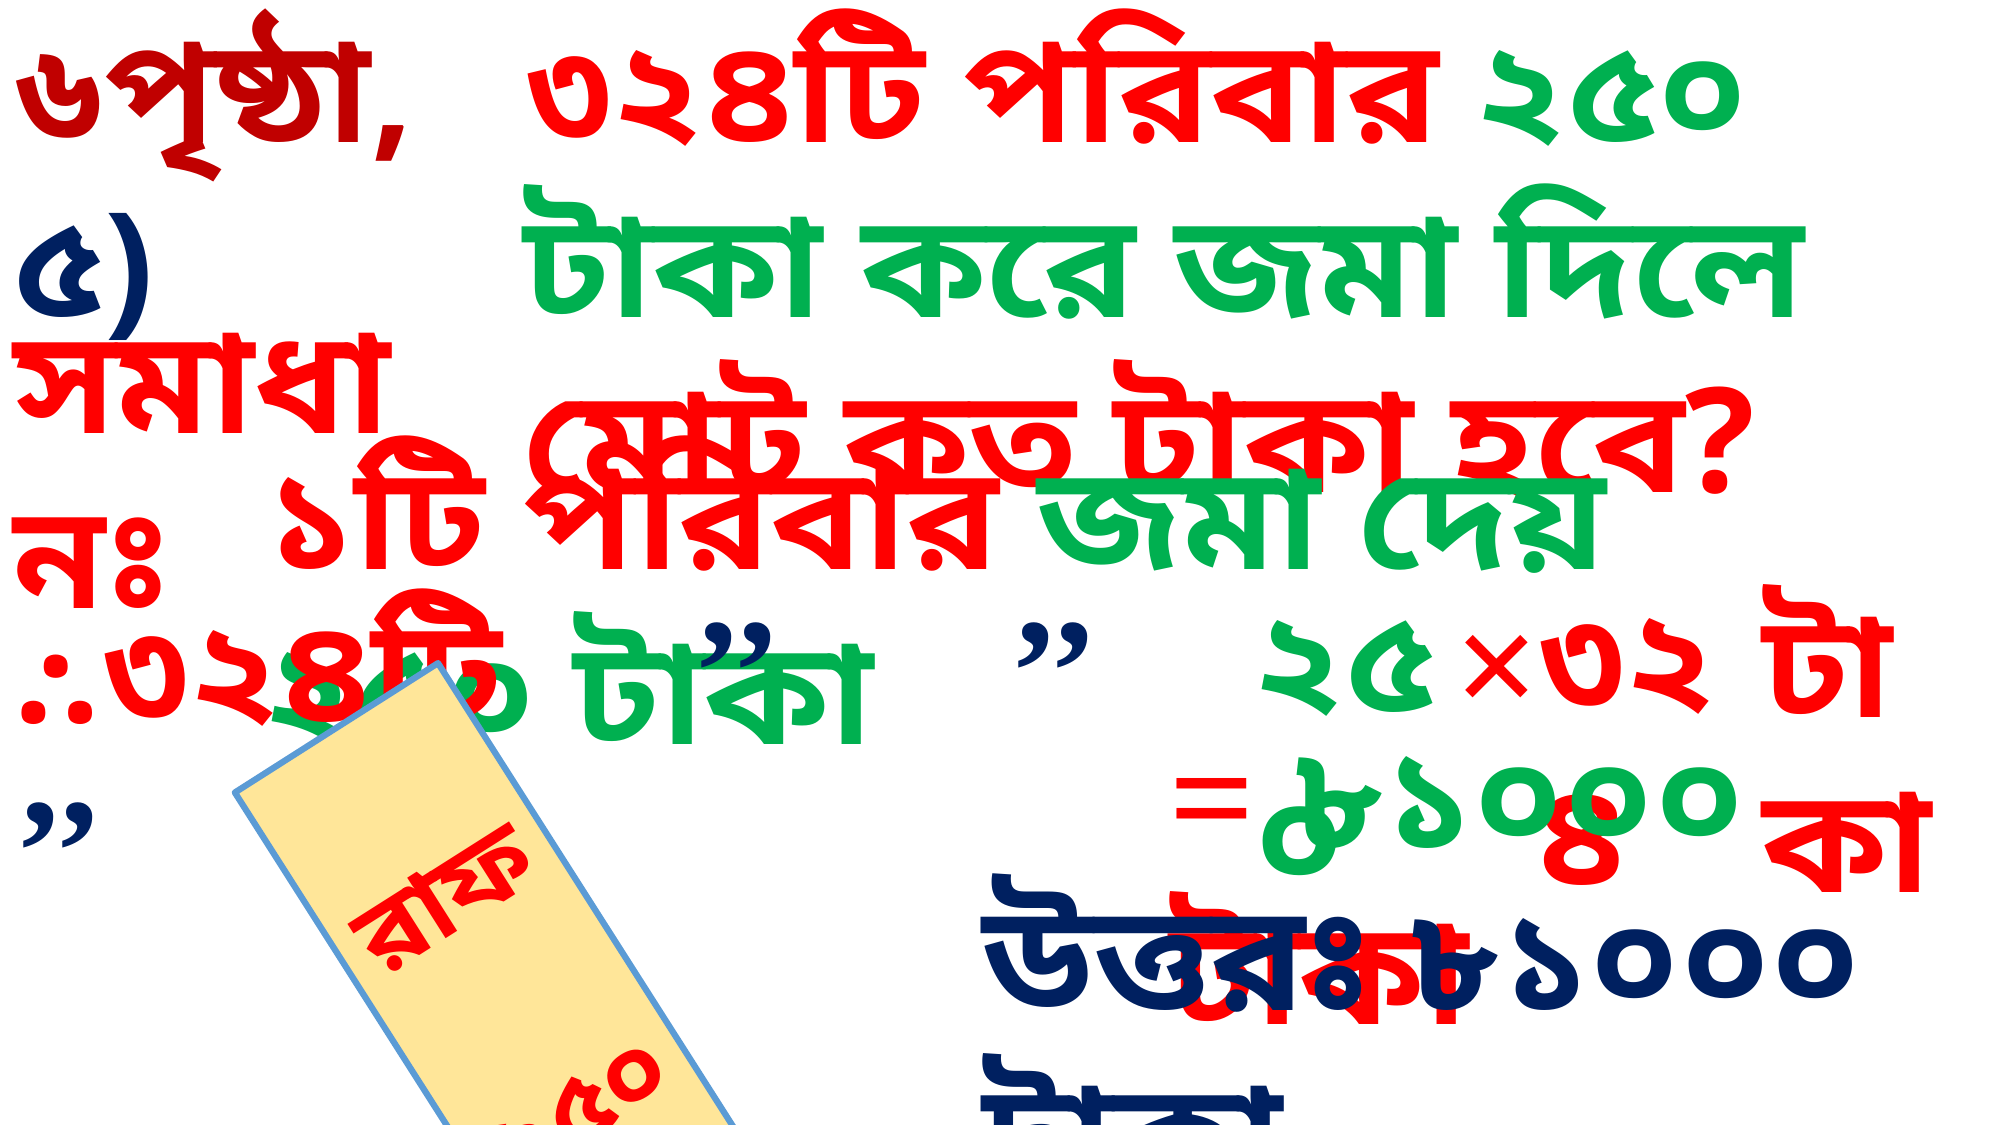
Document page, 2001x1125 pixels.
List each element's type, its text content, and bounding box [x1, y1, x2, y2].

text_box টাকা [1747, 564, 2000, 691]
text_box উত্তরঃ ৮১০০০ টাকা [968, 852, 1934, 1125]
text_box = ৮১০০০ টাকা [1154, 691, 2000, 1062]
text_box ৬পৃষ্ঠা, ৫) [0, 0, 508, 354]
text_box ২৫০ [1239, 559, 1440, 691]
text_box সমাধানঃ [0, 280, 473, 565]
text_box ১টি পরিবার জমা দেয় ২৫০ টাকা [249, 416, 1762, 691]
text_box × [1440, 559, 1521, 691]
text_box ⸫৩২৪টি ’’ ’’ ’’ [0, 565, 1230, 940]
text_box ৩২৪ [1521, 557, 1762, 691]
text_box ৩২৪টি পরিবার ২৫০ টাকা করে জমা দিলে মোট কত টাকা হবে? [508, 0, 2000, 529]
text_box রাফ ২৫০ ×৩২৪ [234, 663, 733, 1125]
